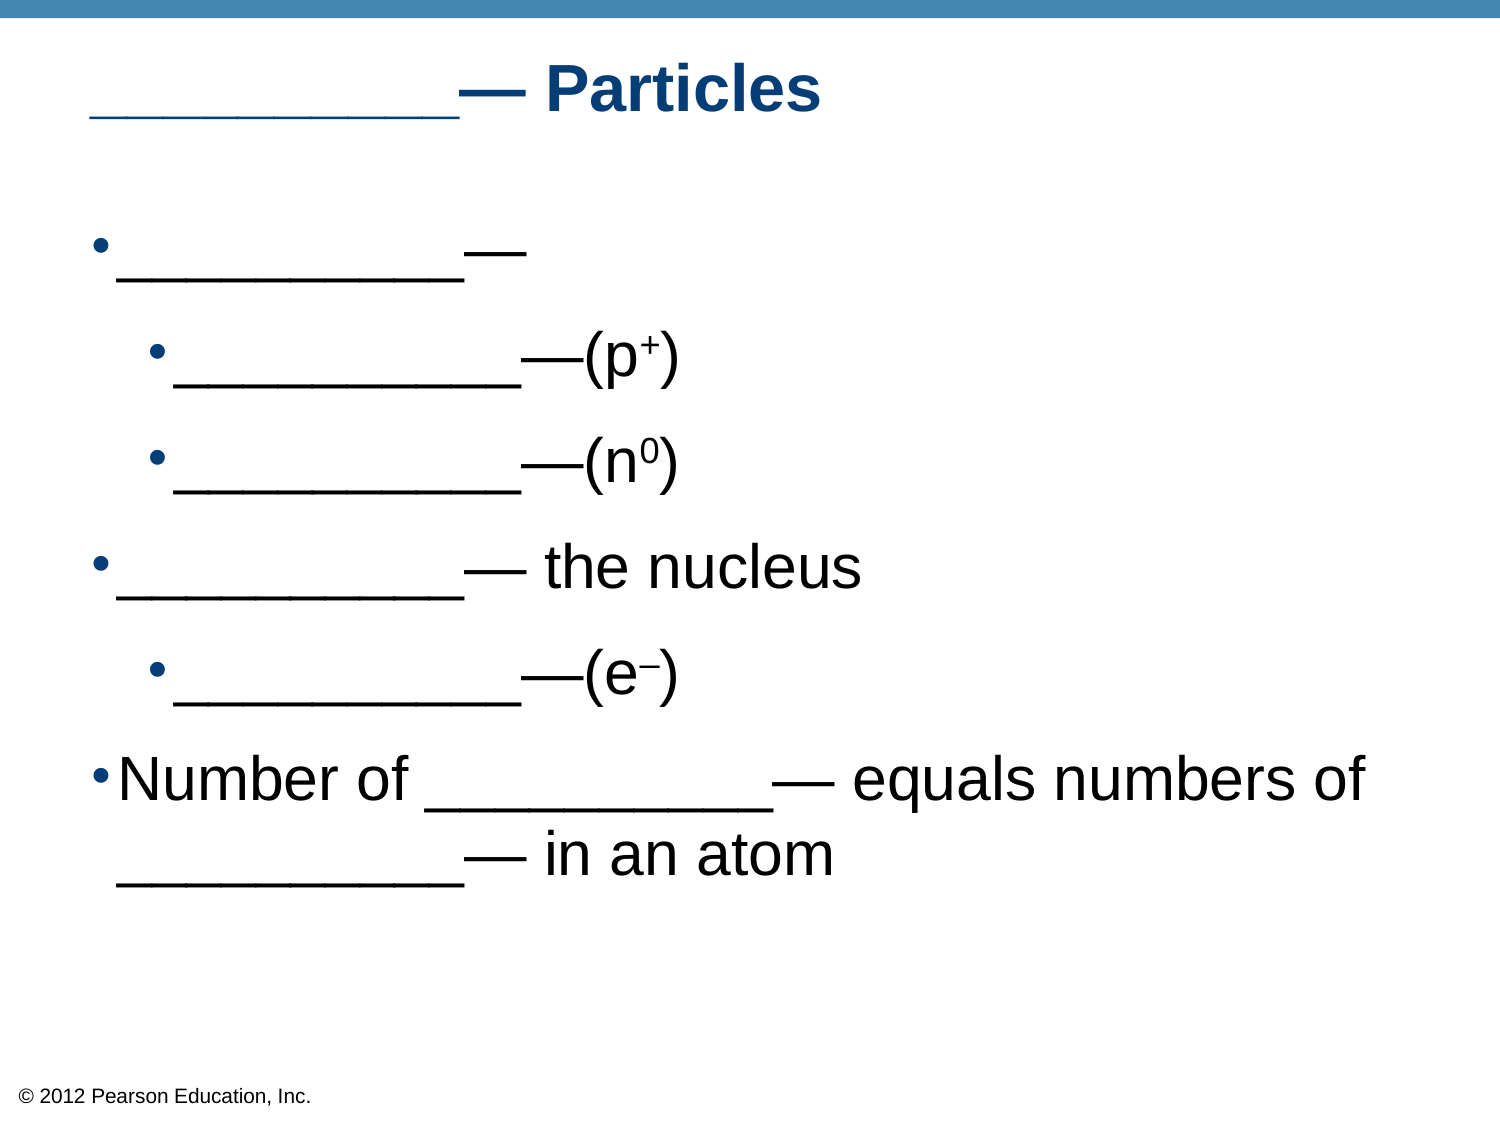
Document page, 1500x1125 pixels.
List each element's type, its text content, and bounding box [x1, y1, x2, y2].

list __________— __________—(p+) __________—(n0) __________— the nucleus __________—(e–) Number of __________— equals numbers of __________— in an atom [74, 199, 1426, 1006]
title __________— Particles [74, 37, 1476, 201]
